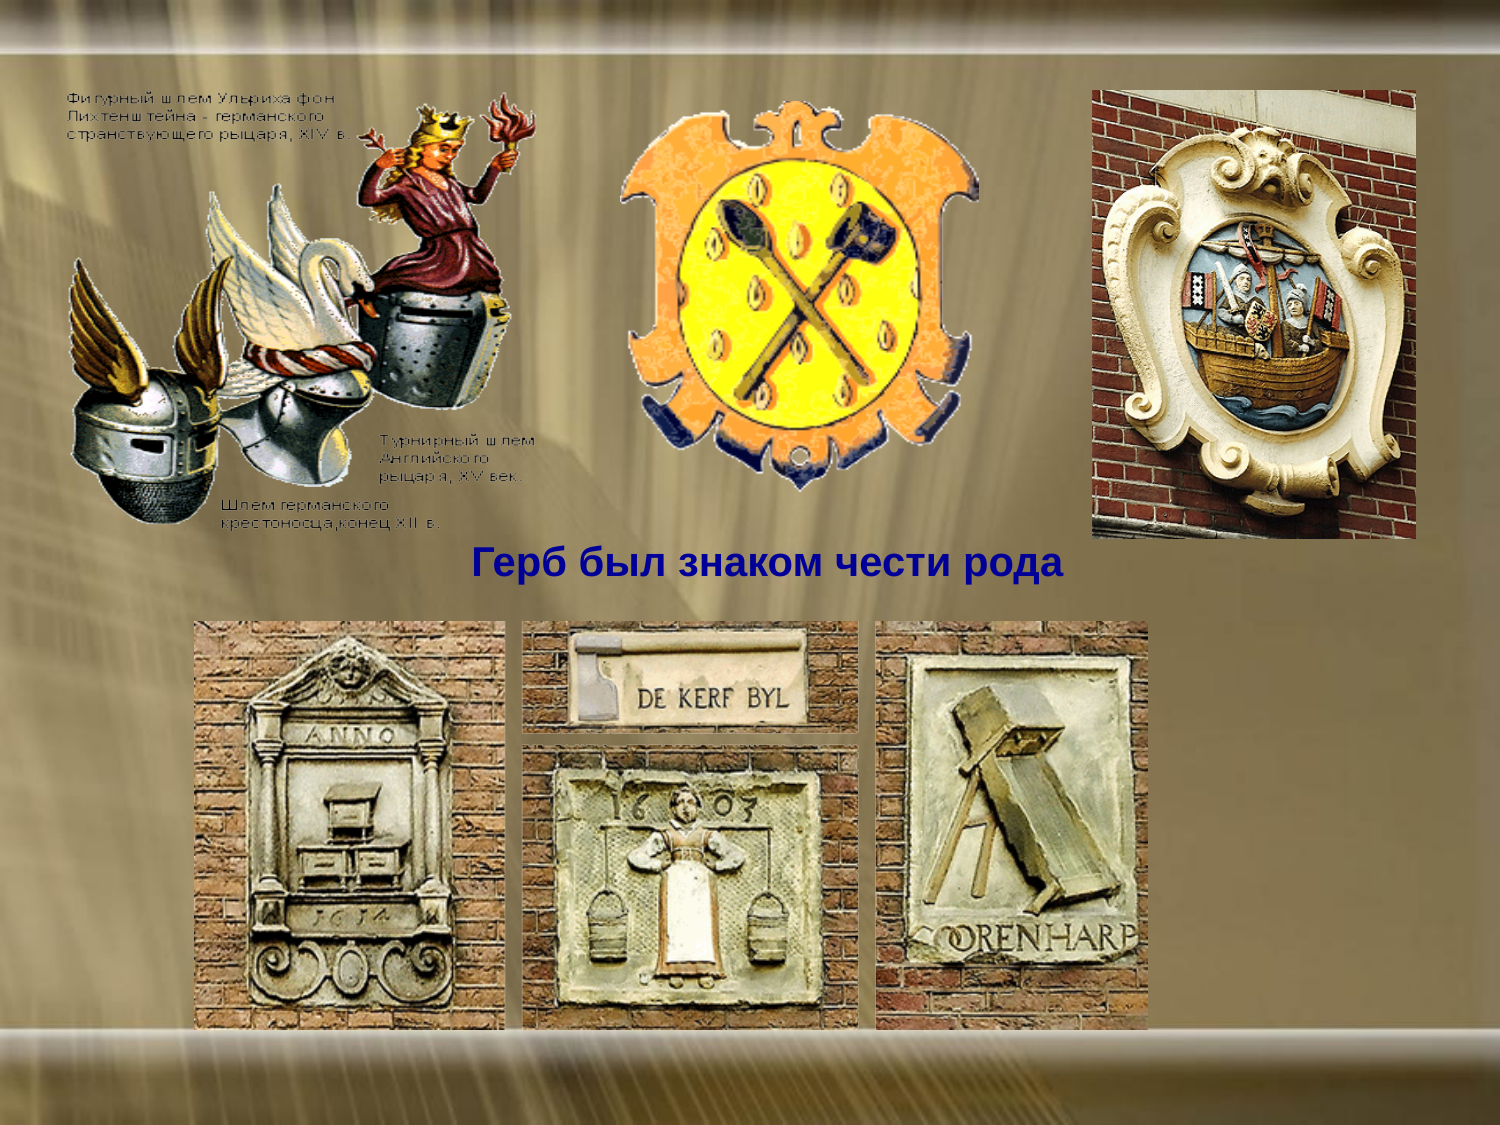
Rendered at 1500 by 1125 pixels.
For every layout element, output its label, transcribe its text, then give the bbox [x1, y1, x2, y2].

picture [0, 0, 1500, 1125]
text_box Герб был знаком чести рода [456, 527, 1079, 592]
